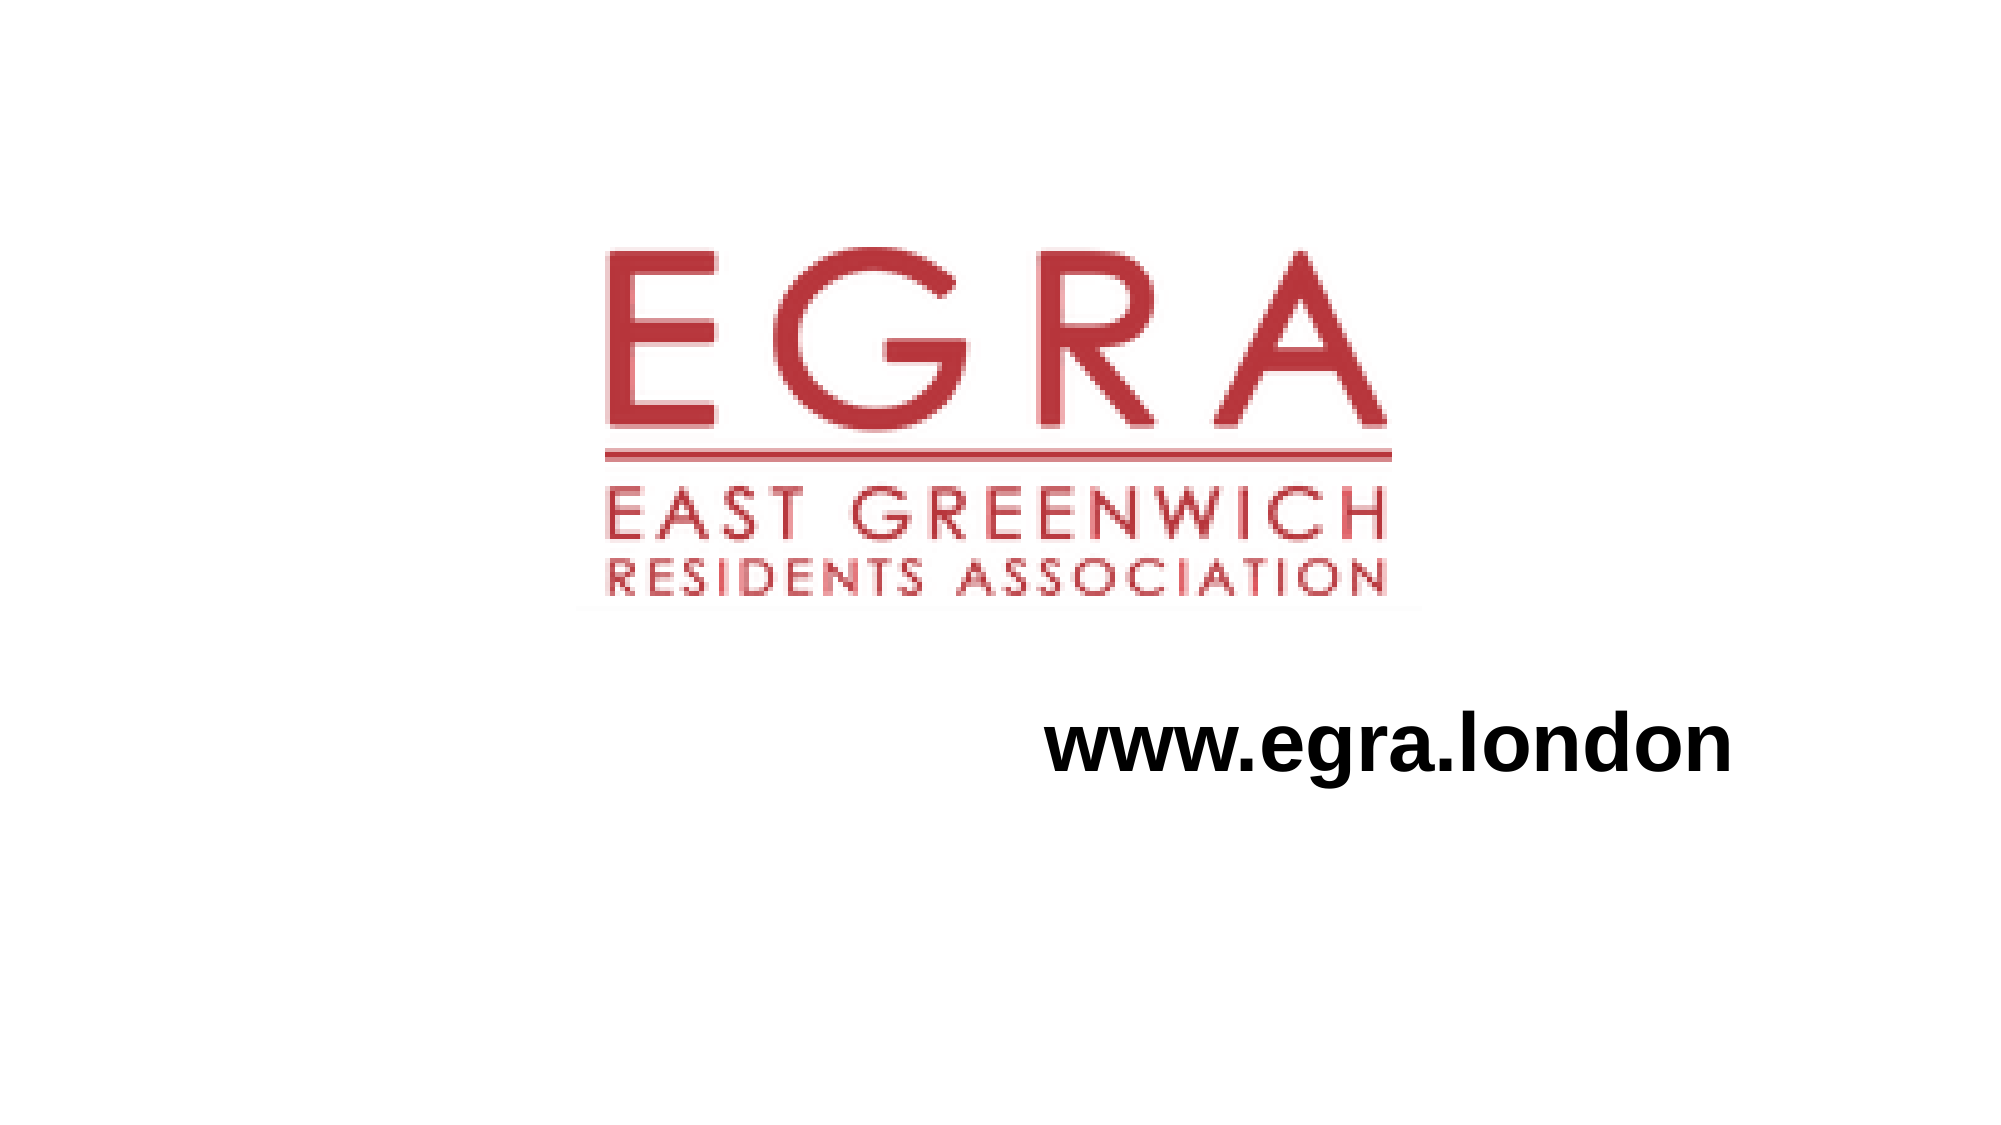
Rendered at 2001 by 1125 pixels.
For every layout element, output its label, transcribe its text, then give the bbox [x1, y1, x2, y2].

text_box [249, 184, 1750, 590]
picture [576, 204, 1422, 611]
text_box www.egra.london [249, 590, 1750, 863]
